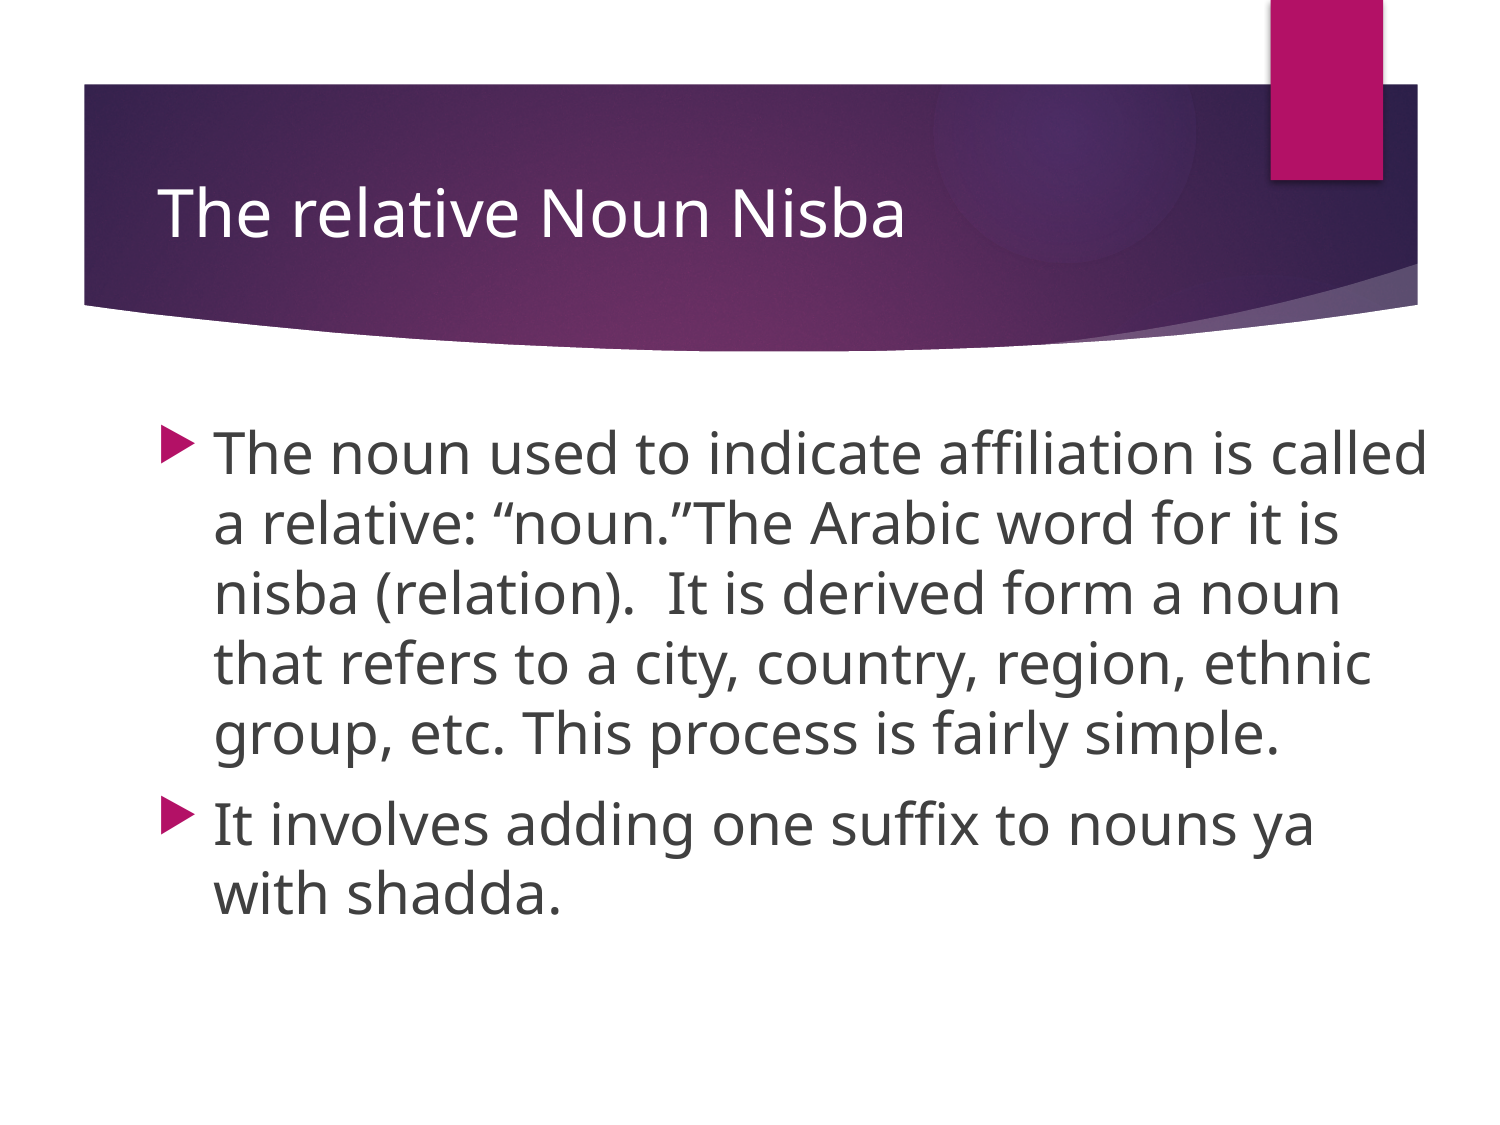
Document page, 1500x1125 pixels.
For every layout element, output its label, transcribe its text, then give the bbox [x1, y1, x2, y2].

list The noun used to indicate affiliation is called a relative: “noun.”The Arabic word for it is nisba (relation). It is derived form a noun that refers to a city, country, region, ethnic group, etc. This process is fairly simple. It involves adding one suffix to nouns ya with shadda. [141, 408, 1450, 1038]
title The relative Noun Nisba [142, 152, 1183, 269]
